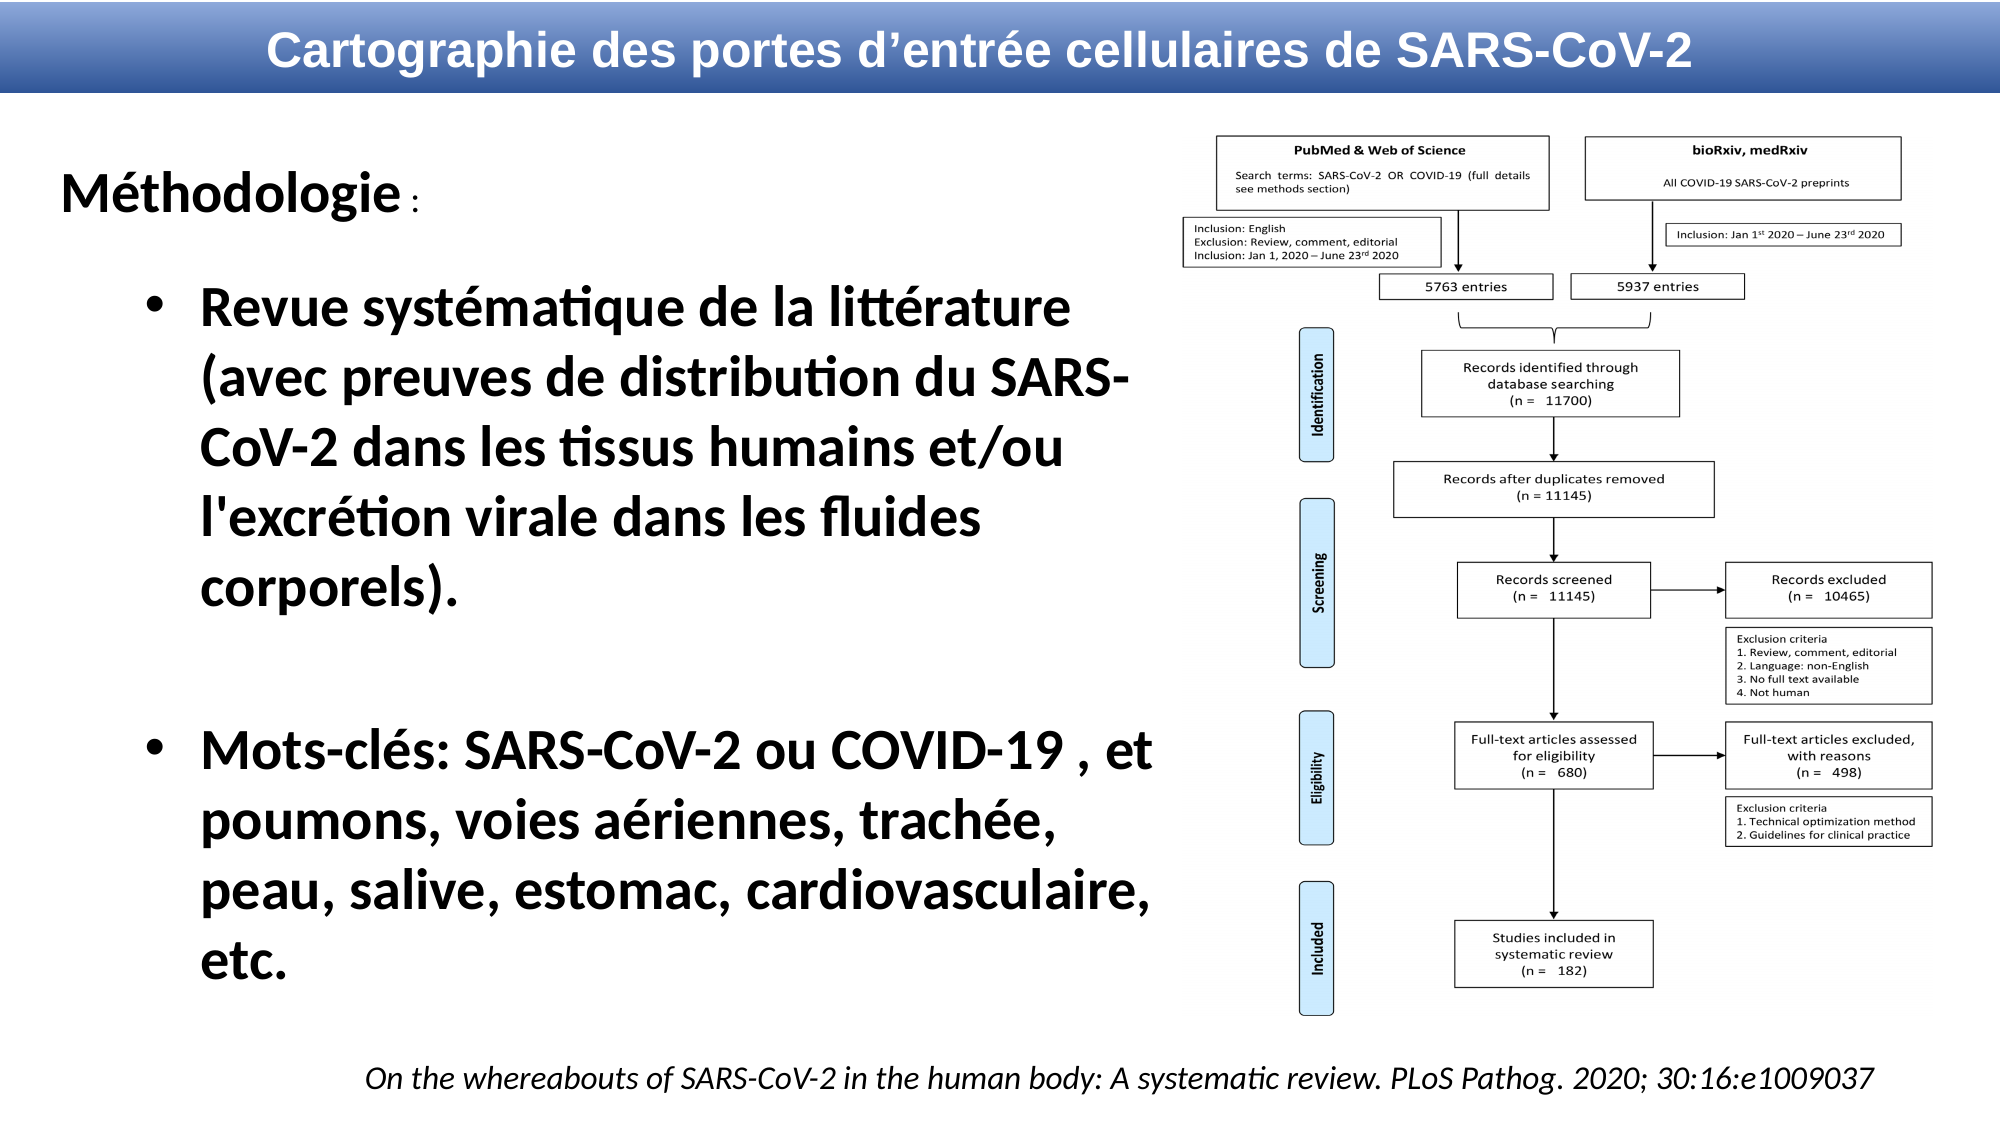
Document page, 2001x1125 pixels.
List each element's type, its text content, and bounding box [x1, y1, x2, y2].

text_box [0, 2, 2000, 93]
text_box On the whereabouts of SARS-CoV-2 in the human body: A systematic review. PLoS Pathog. 2020; 30:16:e1009037 [350, 1049, 1952, 1105]
picture [1182, 135, 1933, 1016]
text_box Cartographie des portes d’entrée cellulaires de SARS-CoV-2 [78, 9, 1882, 145]
text_box Méthodologie : [45, 146, 436, 232]
text_box Revue systématique de la littérature (avec preuves de distribution du SARS-CoV-2 dans les tissus humains et/ou l'excrétion virale dans les fluides corporels). Mots-clés: SARS-CoV-2 ou COVID-19 , et poumons, voies aériennes, trachée, peau, salive, estomac, cardiovasculaire, etc. [129, 260, 1183, 1040]
